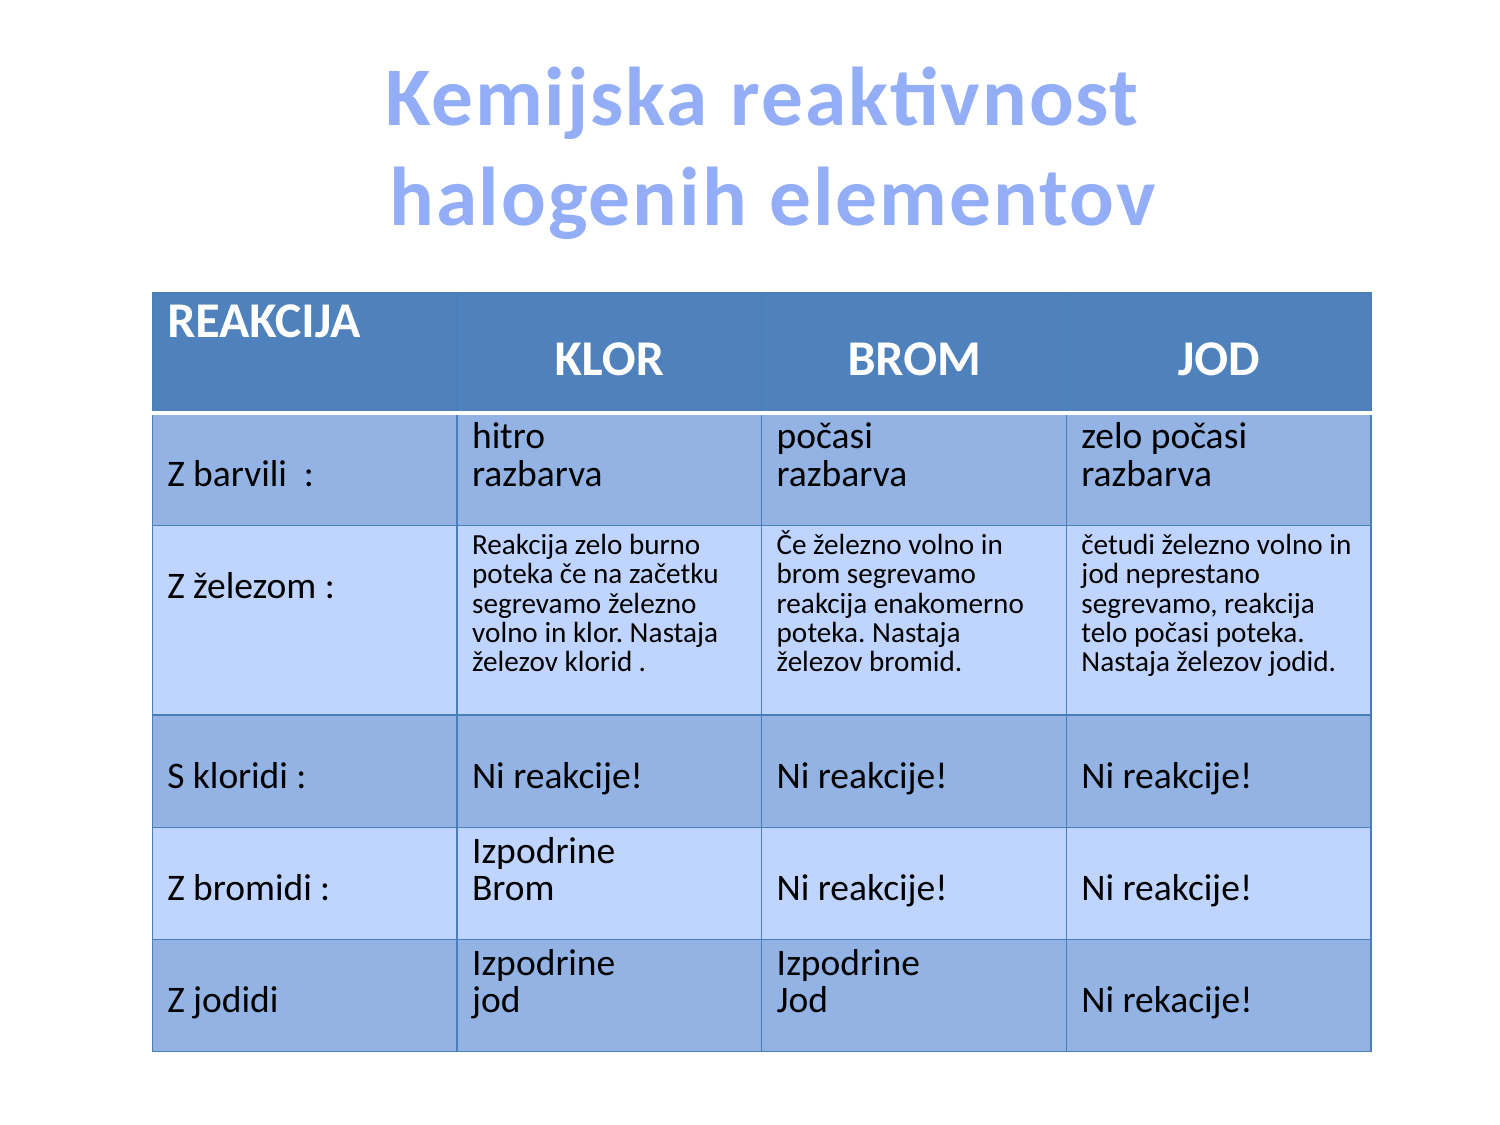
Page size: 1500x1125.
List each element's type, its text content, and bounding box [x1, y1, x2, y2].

table_header BROM [762, 294, 1066, 411]
table_cell Reakcija zelo burno poteka če na začetku segrevamo železno volno in klor. Nastaja železov klorid . [458, 526, 761, 714]
table_cell Z barvili : [153, 415, 456, 525]
table_cell Ni reakcije! [762, 716, 1066, 827]
table_cell Ni reakcije! [762, 828, 1066, 939]
table_cell počasi razbarva [762, 415, 1066, 525]
table_cell Izpodrine Brom [458, 828, 761, 939]
table_cell Ni rekacije! [1067, 940, 1370, 1051]
table_cell Izpodrine jod [458, 940, 761, 1051]
table_header KLOR [458, 294, 761, 411]
table_cell četudi železno volno in jod neprestano segrevamo, reakcija telo počasi poteka. Nastaja železov jodid. [1067, 526, 1370, 714]
table_cell Če železno volno in brom segrevamo reakcija enakomerno poteka. Nastaja železov bromid. [762, 526, 1066, 714]
table_cell Ni reakcije! [1067, 716, 1370, 827]
table_cell Z železom : [153, 526, 456, 714]
table_cell hitro razbarva [458, 415, 761, 525]
text_box Kemijska reaktivnost halogenih elementov [370, 35, 1176, 250]
table_cell zelo počasi razbarva [1067, 415, 1370, 525]
table_cell Z jodidi [153, 940, 456, 1051]
table_header JOD [1067, 294, 1370, 411]
table_cell Z bromidi : [153, 828, 456, 939]
table_cell S kloridi : [153, 716, 456, 827]
table_cell Izpodrine Jod [762, 940, 1066, 1051]
table_header REAKCIJA [153, 294, 456, 411]
table_cell Ni reakcije! [458, 716, 761, 827]
table_cell Ni reakcije! [1067, 828, 1370, 939]
